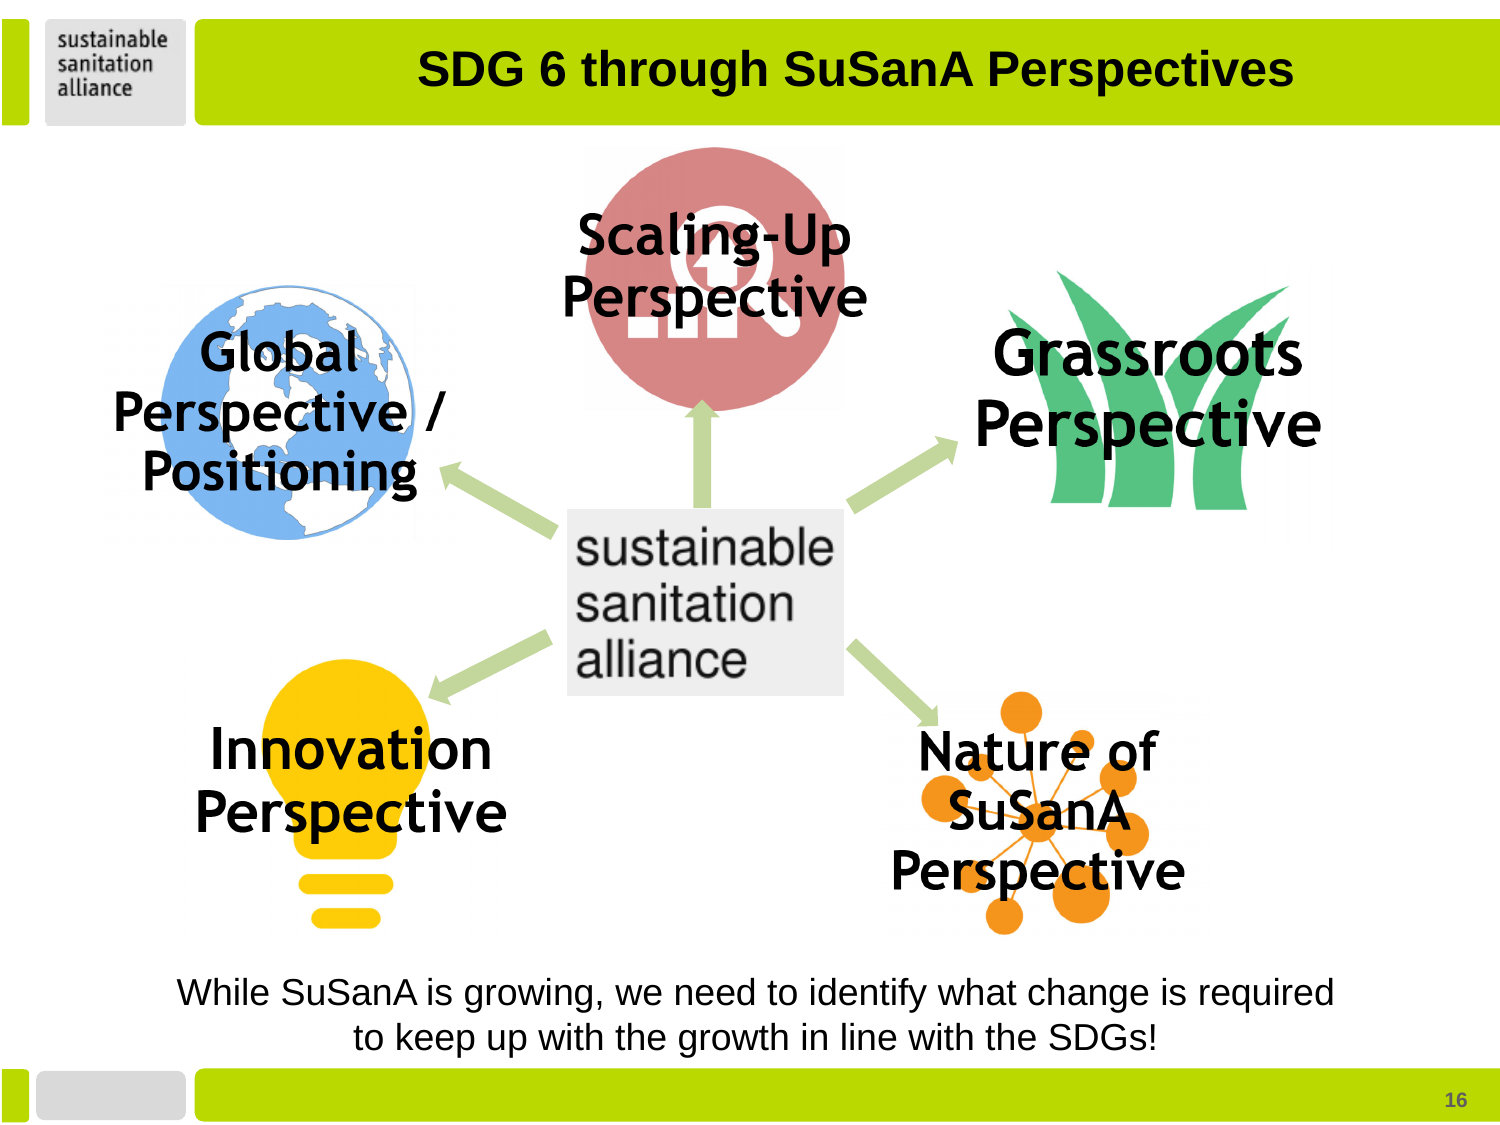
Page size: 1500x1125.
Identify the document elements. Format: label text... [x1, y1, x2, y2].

list SDG 6 through SuSanA Perspectives [230, 19, 1483, 114]
picture [45, 19, 186, 126]
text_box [100, 147, 1353, 940]
text_box While SuSanA is growing, we need to identify what change is required to keep up with the growth in line with the SDGs! [147, 968, 1365, 1059]
